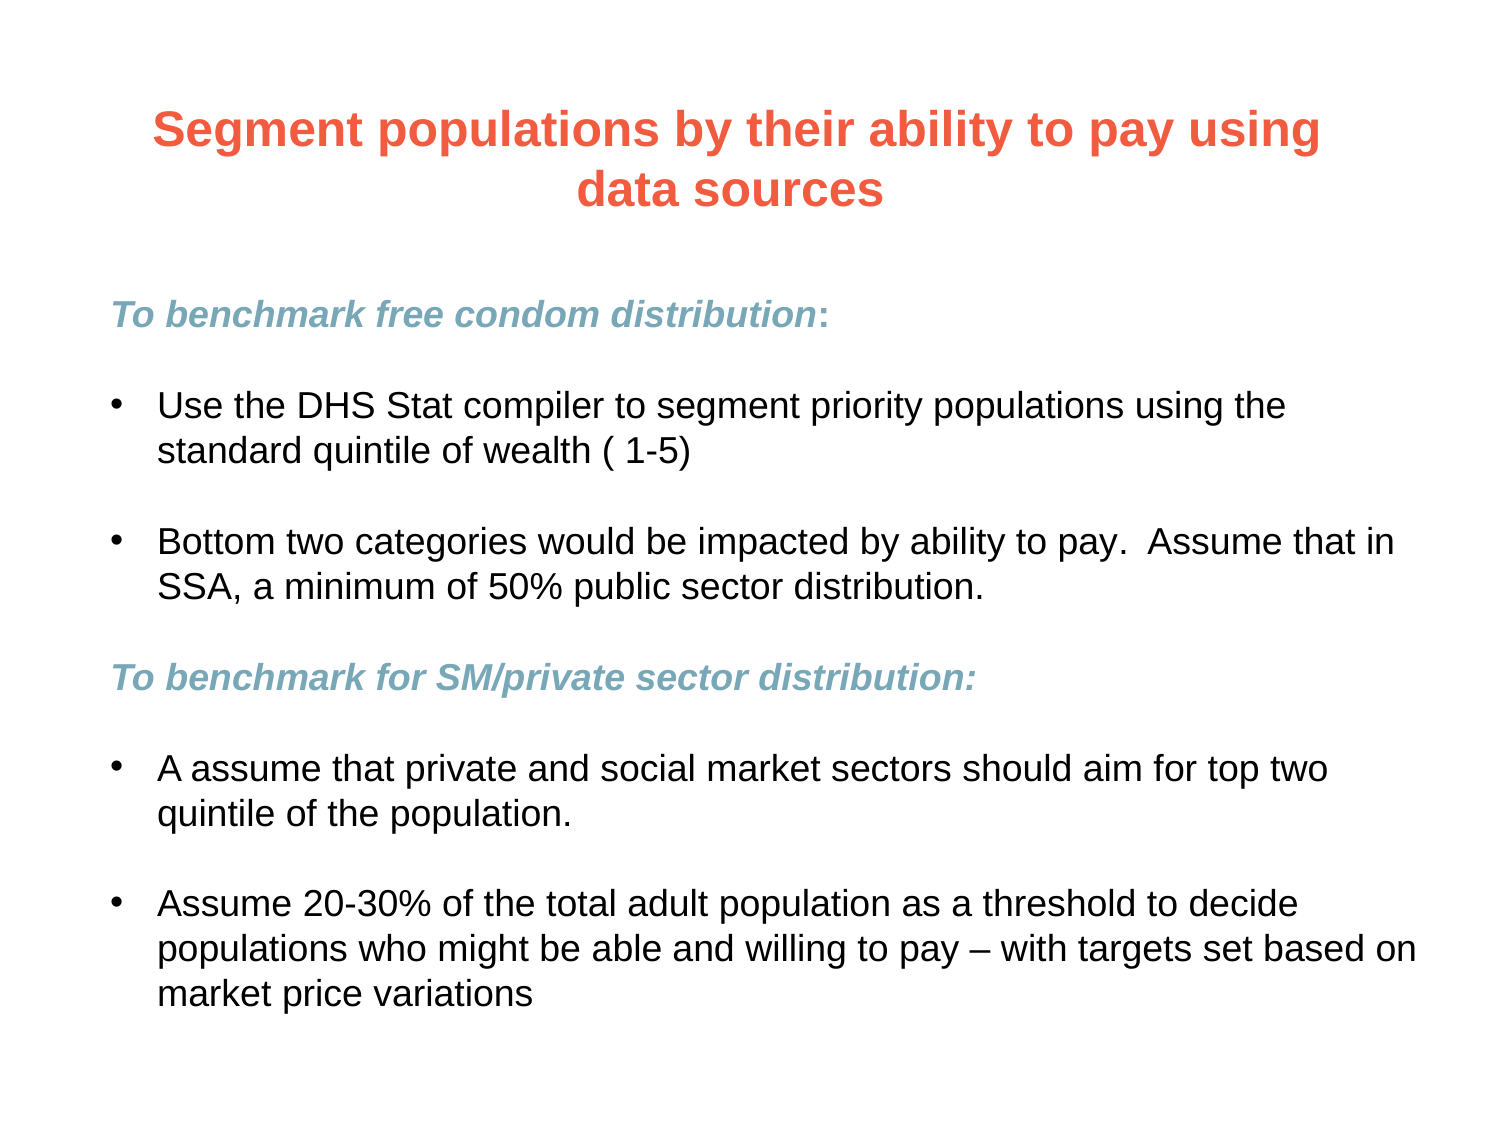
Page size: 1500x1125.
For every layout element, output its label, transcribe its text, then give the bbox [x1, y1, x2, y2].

title Segment populations by their ability to pay using data sources [111, 89, 1363, 282]
text_box To benchmark free condom distribution: Use the DHS Stat compiler to segment priority populations using the standard quintile of wealth ( 1-5) Bottom two categories would be impacted by ability to pay. Assume that in SSA, a minimum of 50% public sector distribution. To benchmark for SM/private sector distribution: A assume that private and social market sectors should aim for top two quintile of the population. Assume 20-30% of the total adult population as a threshold to decide populations who might be able and willing to pay – with targets set based on market price variations [39, 282, 1436, 1113]
